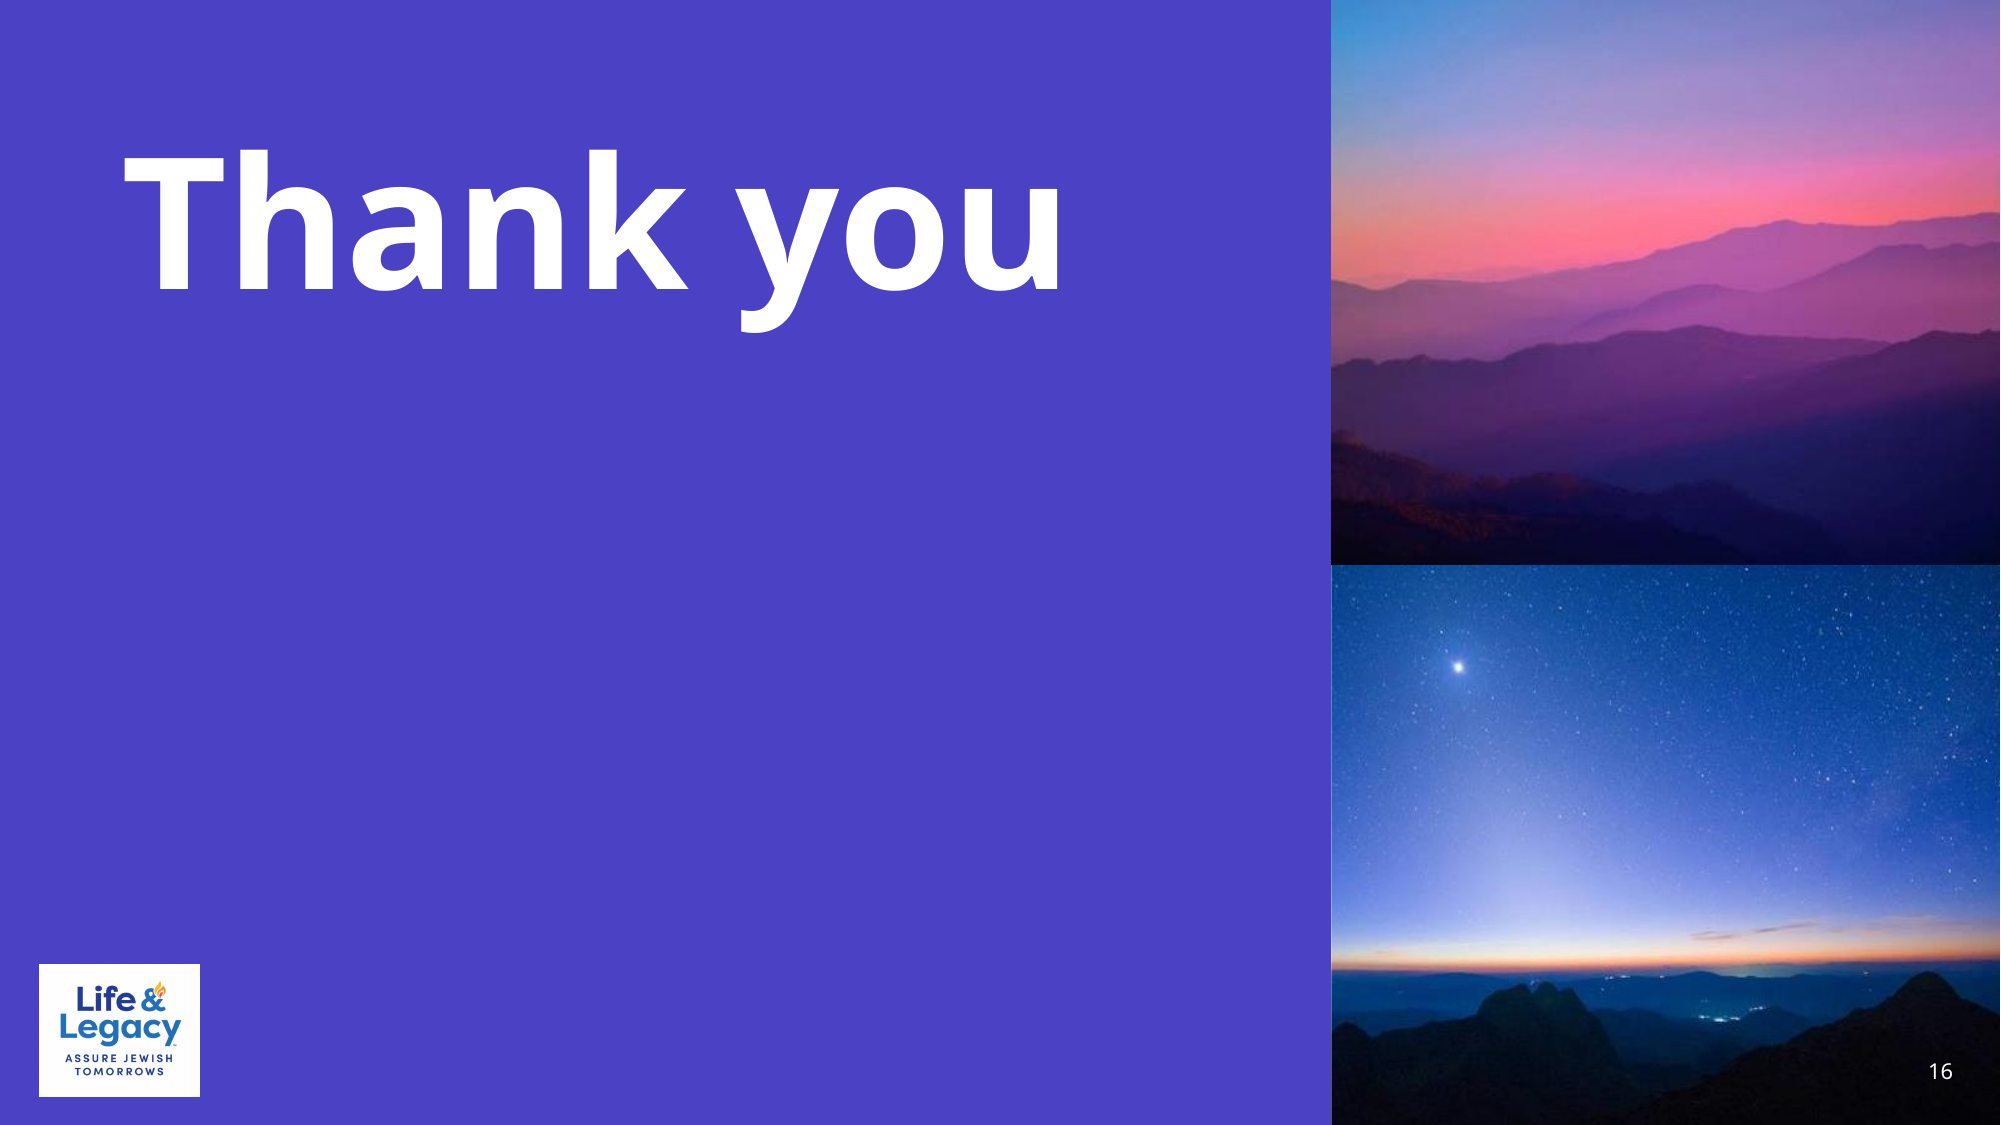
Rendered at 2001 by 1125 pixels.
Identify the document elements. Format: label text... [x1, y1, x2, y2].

picture [1331, 0, 2000, 1125]
text_box [0, 0, 1331, 1125]
title Thank you [106, 123, 1256, 777]
picture [39, 964, 200, 1097]
